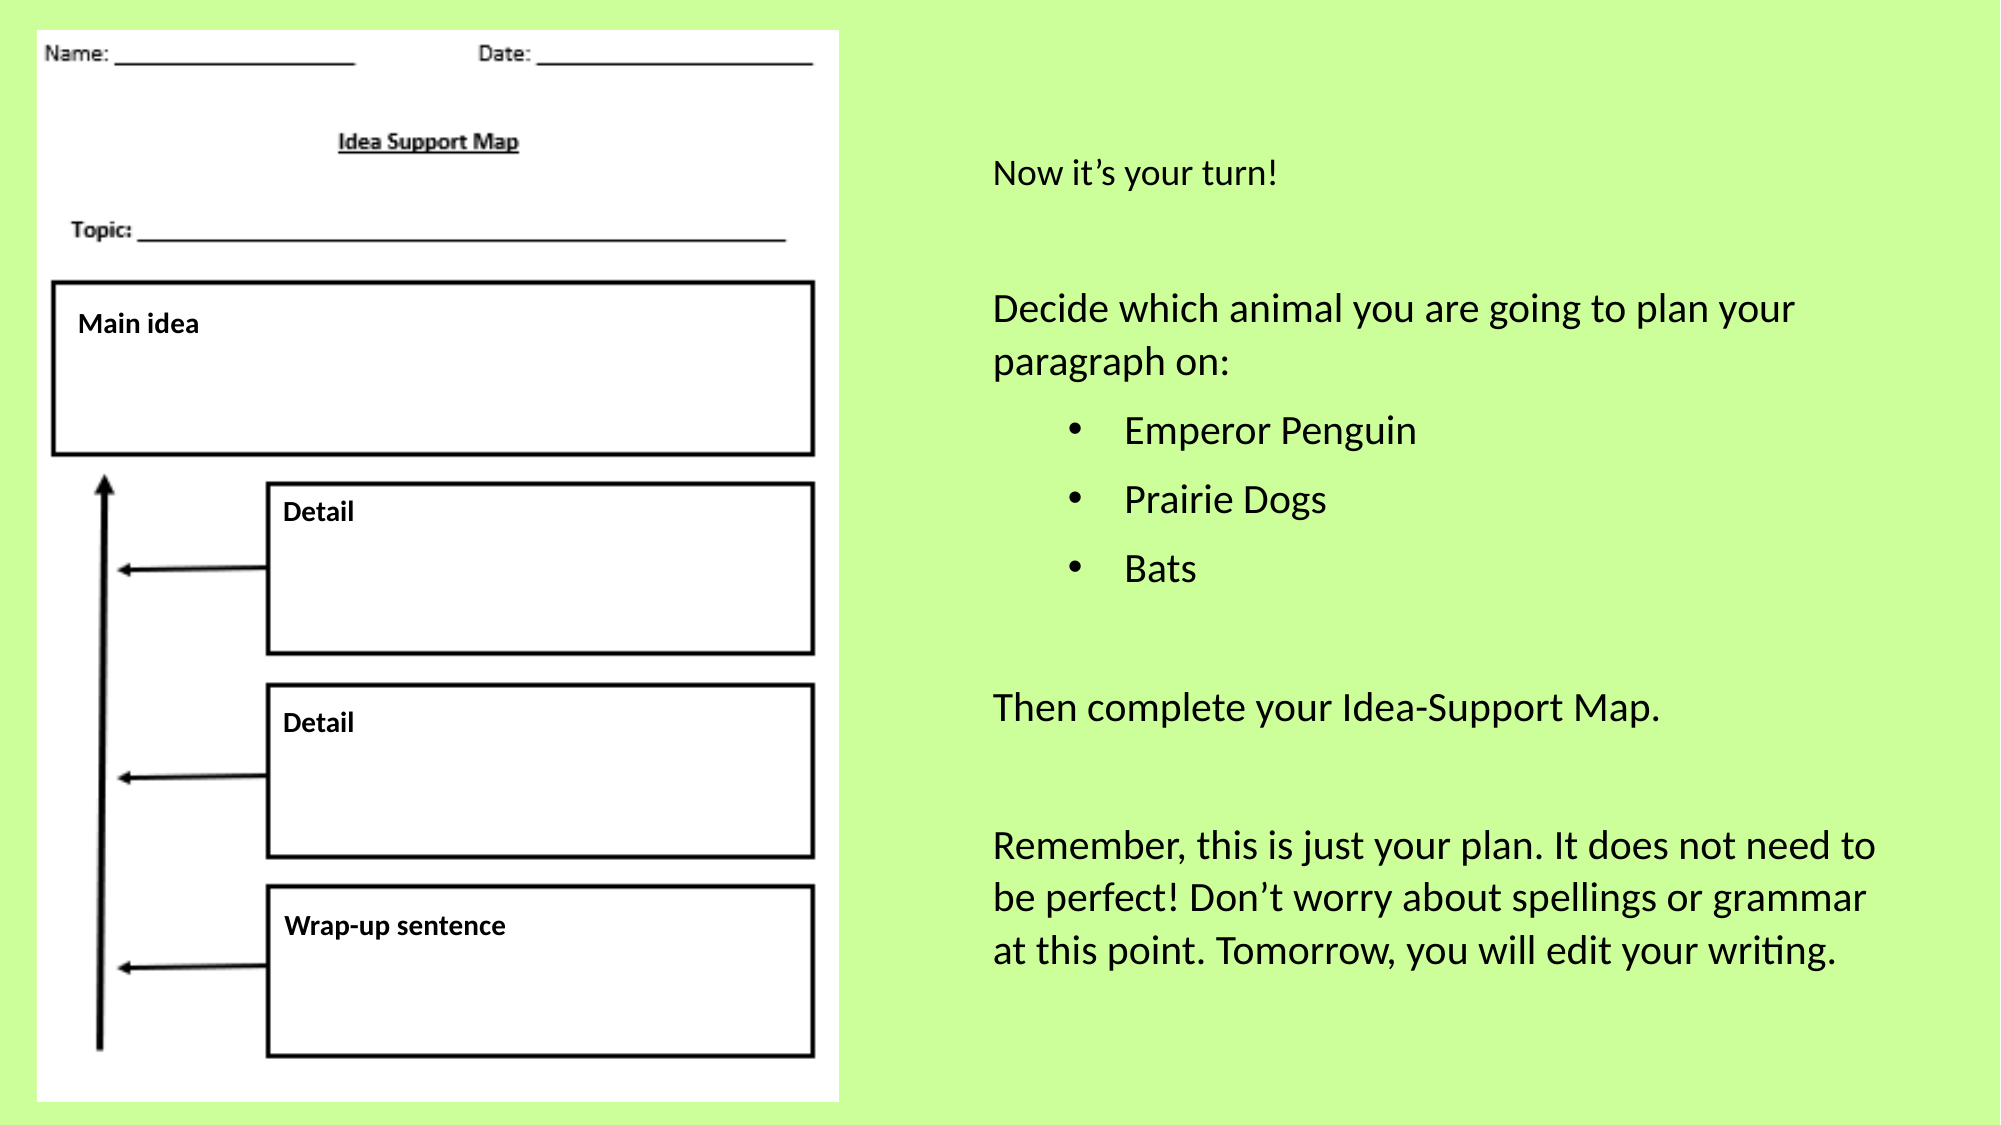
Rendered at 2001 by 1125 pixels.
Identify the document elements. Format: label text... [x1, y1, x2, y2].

text_box Now it’s your turn! Decide which animal you are going to plan your paragraph on: Emperor Penguin Prairie Dogs Bats Then complete your Idea-Support Map. Remember, this is just your plan. It does not need to be perfect! Don’t worry about spellings or grammar at this point. Tomorrow, you will edit your writing. [978, 138, 1902, 981]
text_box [36, 30, 840, 1101]
